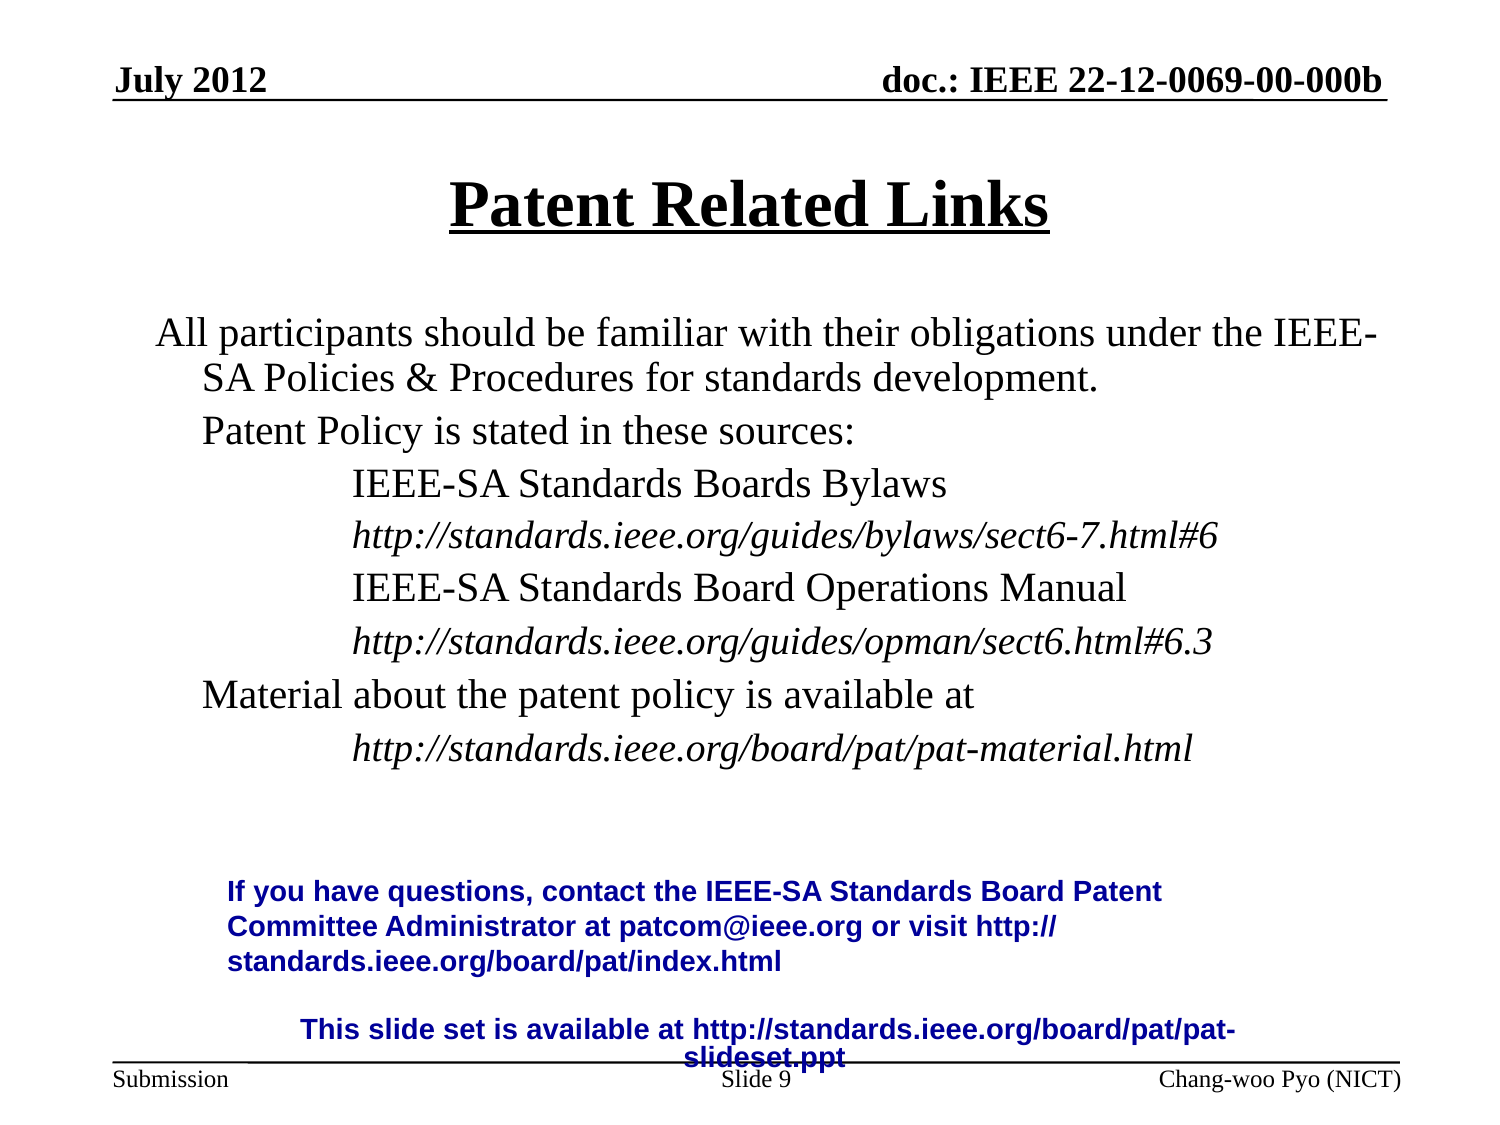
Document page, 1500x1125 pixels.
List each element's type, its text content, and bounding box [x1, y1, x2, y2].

slide_number Slide 9 [712, 1081, 800, 1093]
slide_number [114, 54, 274, 101]
list All participants should be familiar with their obligations under the IEEE-SA Policies & Procedures for standards development. Patent Policy is stated in these sources: IEEE-SA Standards Boards Bylaws http://standards.ieee.org/guides/bylaws/sect6-7.html#6 IEEE-SA Standards Board Operations Manual http://standards.ieee.org/guides/opman/sect6.html#6.3 Material about the patent policy is available at http://standards.ieee.org/board/pat/pat-material.html [64, 302, 1436, 978]
footer Chang-woo Pyo (NICT) [1155, 1061, 1402, 1093]
title Patent Related Links [112, 112, 1388, 288]
text_box If you have questions, contact the IEEE-SA Standards Board Patent Committee Administrator at patcom@ieee.org or visit http://standards.ieee.org/board/pat/index.html This slide set is available at http://standards.ieee.org/board/pat/pat-slideset.ppt [212, 865, 1325, 1081]
